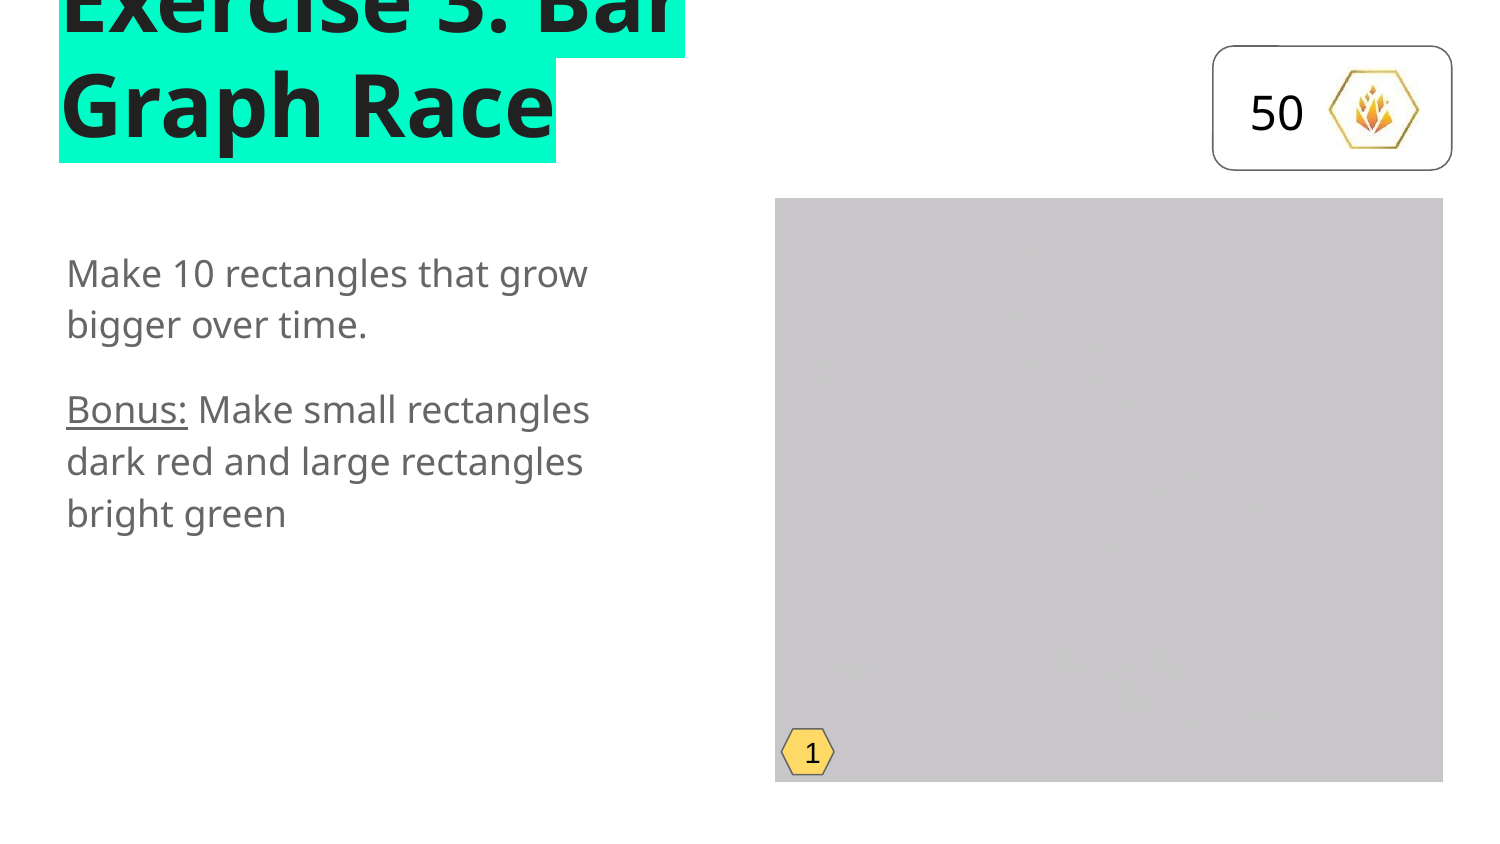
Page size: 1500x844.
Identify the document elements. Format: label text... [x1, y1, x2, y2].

text_box [1212, 46, 1452, 171]
picture [775, 198, 1443, 782]
title Exercise 3: Bar Graph Race [44, 46, 712, 170]
text_box 50 [1234, 67, 1325, 135]
picture [1327, 66, 1421, 150]
list Make 10 rectangles that grow bigger over time. Bonus: Make small rectangles dark red and large rectangles bright green [51, 227, 649, 750]
